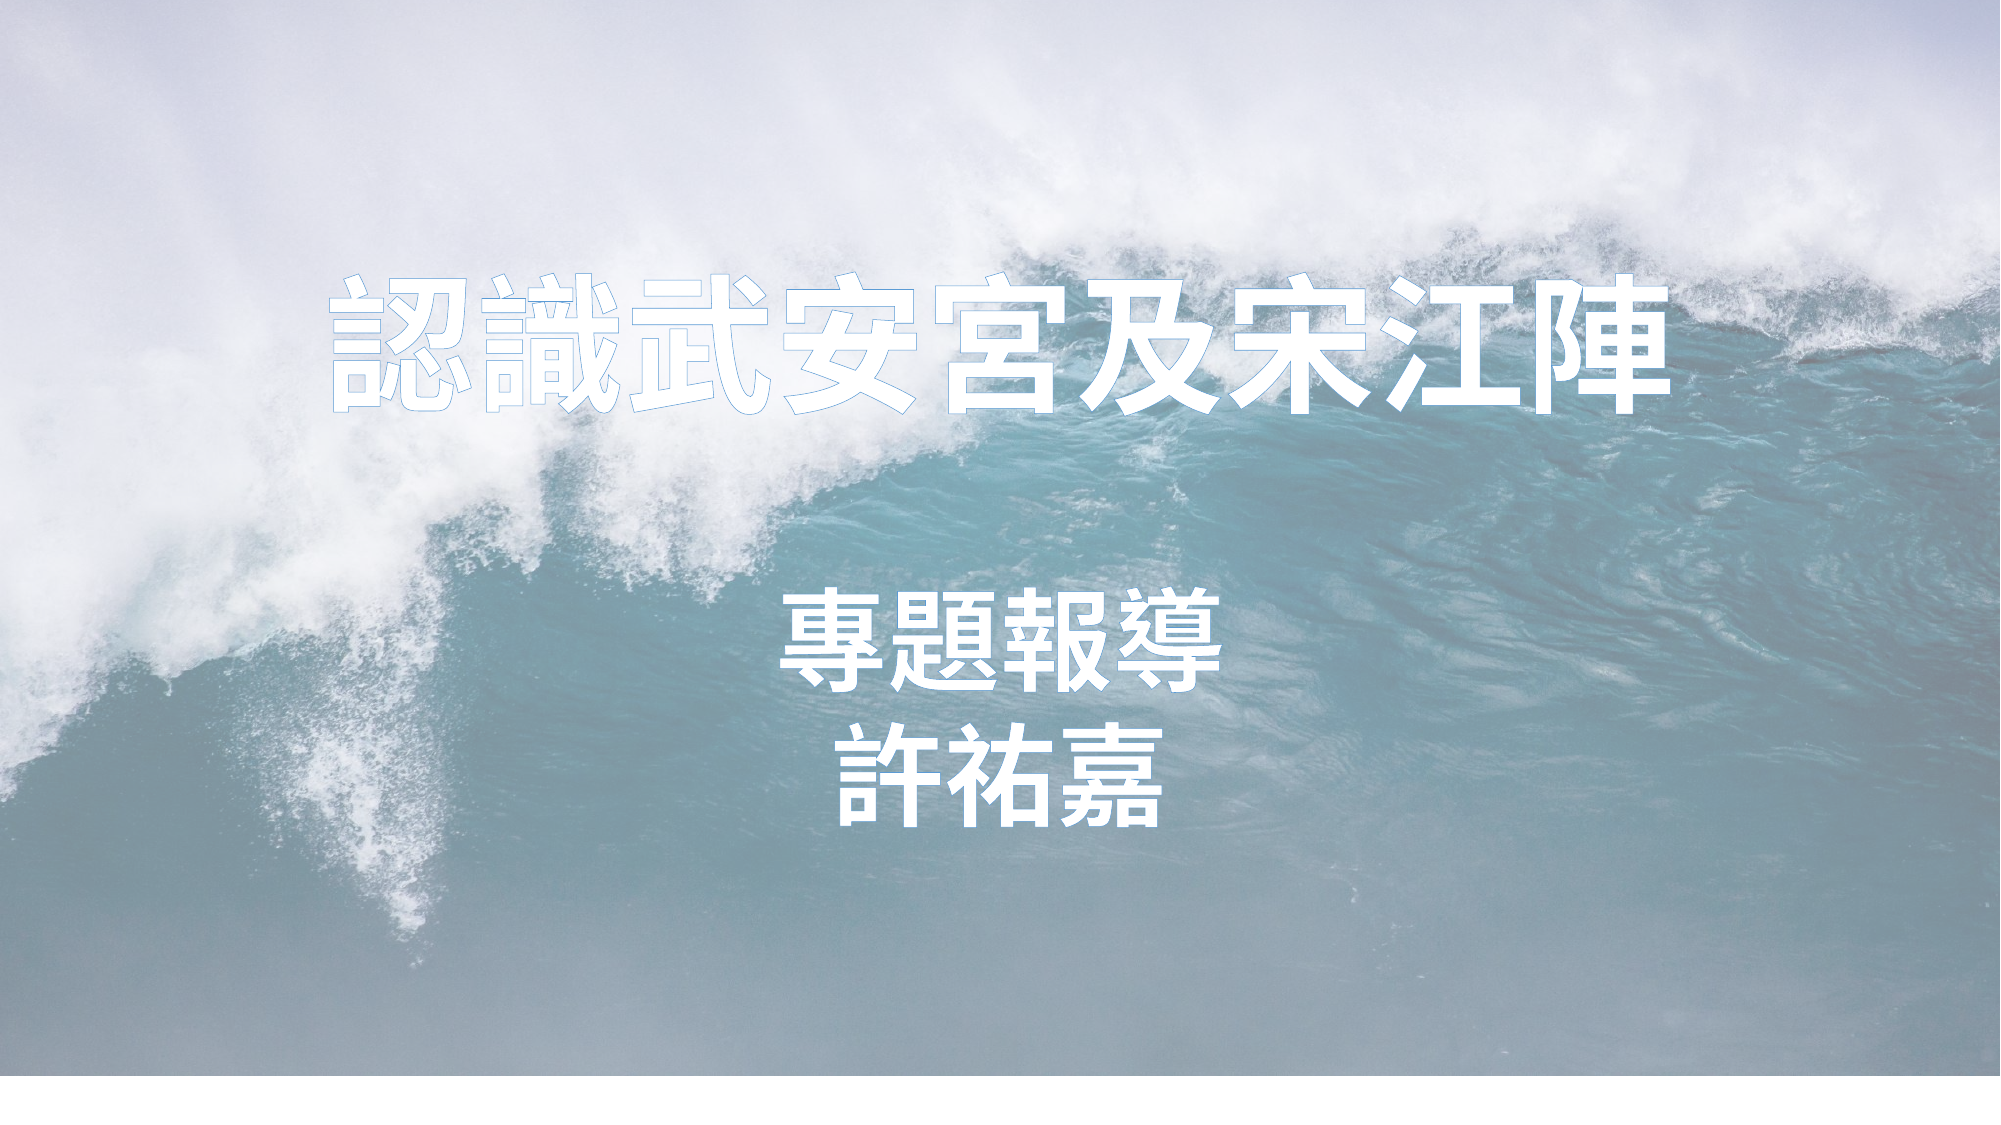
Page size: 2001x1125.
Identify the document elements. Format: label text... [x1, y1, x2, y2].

text_box 專題報導 許祐嘉 [759, 562, 1240, 848]
title 認識武安宮及宋江陣 [249, 199, 1750, 591]
